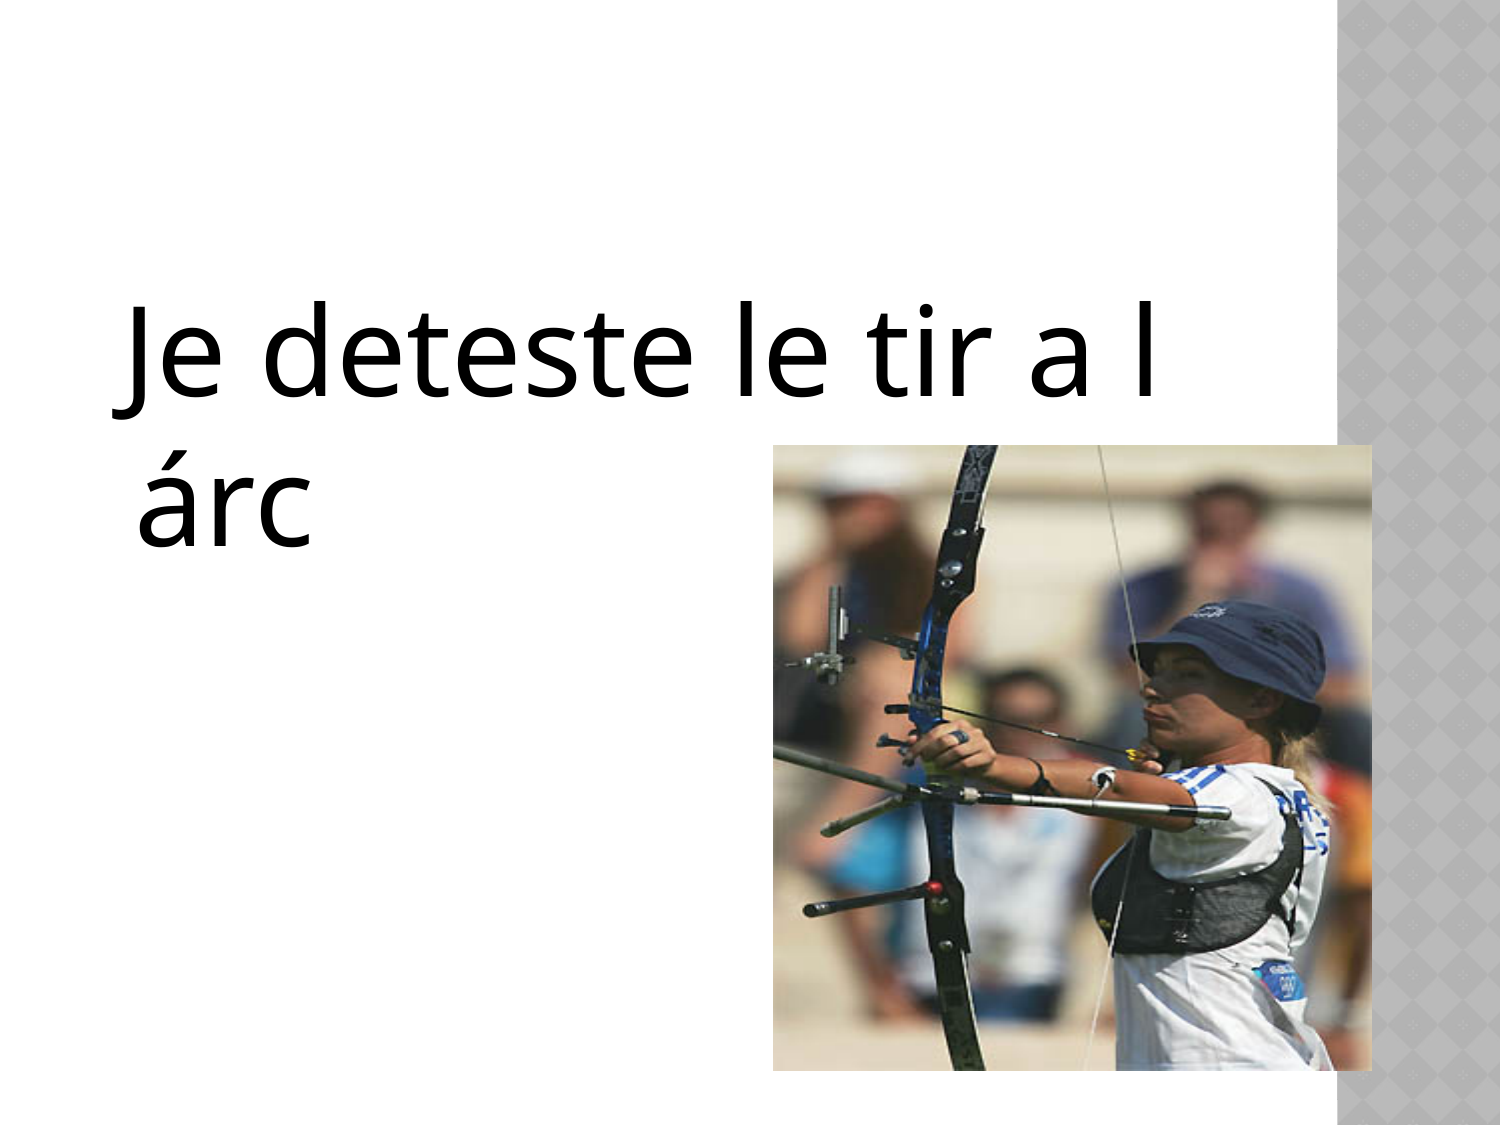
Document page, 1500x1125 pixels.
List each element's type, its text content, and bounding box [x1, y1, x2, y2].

picture [772, 444, 1372, 1071]
list Je deteste le tir a l árc [75, 264, 1263, 1059]
